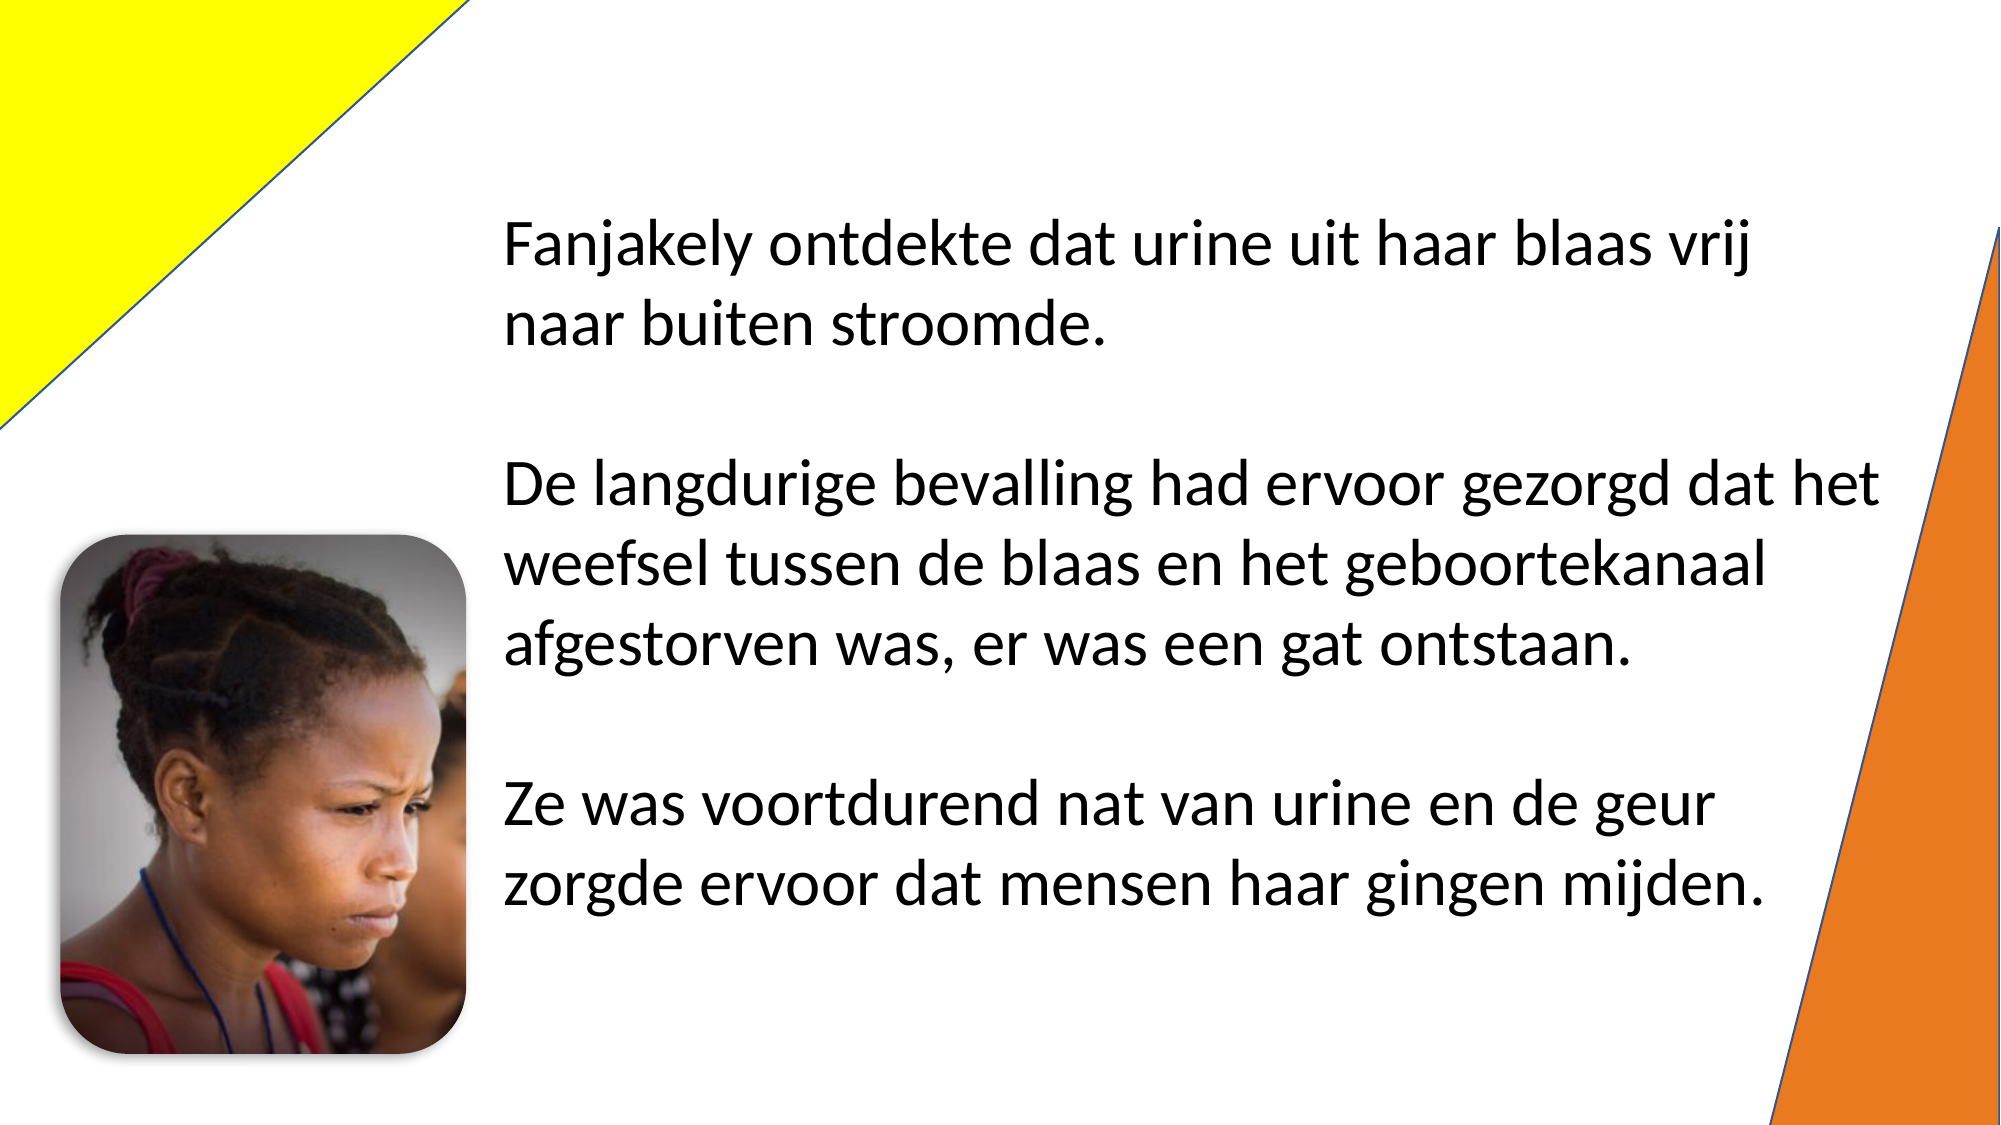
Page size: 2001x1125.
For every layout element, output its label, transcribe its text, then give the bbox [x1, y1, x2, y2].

text_box Fanjakely ontdekte dat urine uit haar blaas vrij naar buiten stroomde. De langdurige bevalling had ervoor gezorgd dat het weefsel tussen de blaas en het geboortekanaal afgestorven was, er was een gat ontstaan. Ze was voortdurend nat van urine en de geur zorgde ervoor dat mensen haar gingen mijden. [488, 191, 1901, 926]
text_box [0, 0, 471, 431]
picture [60, 534, 467, 1054]
text_box [1769, 226, 2000, 1125]
